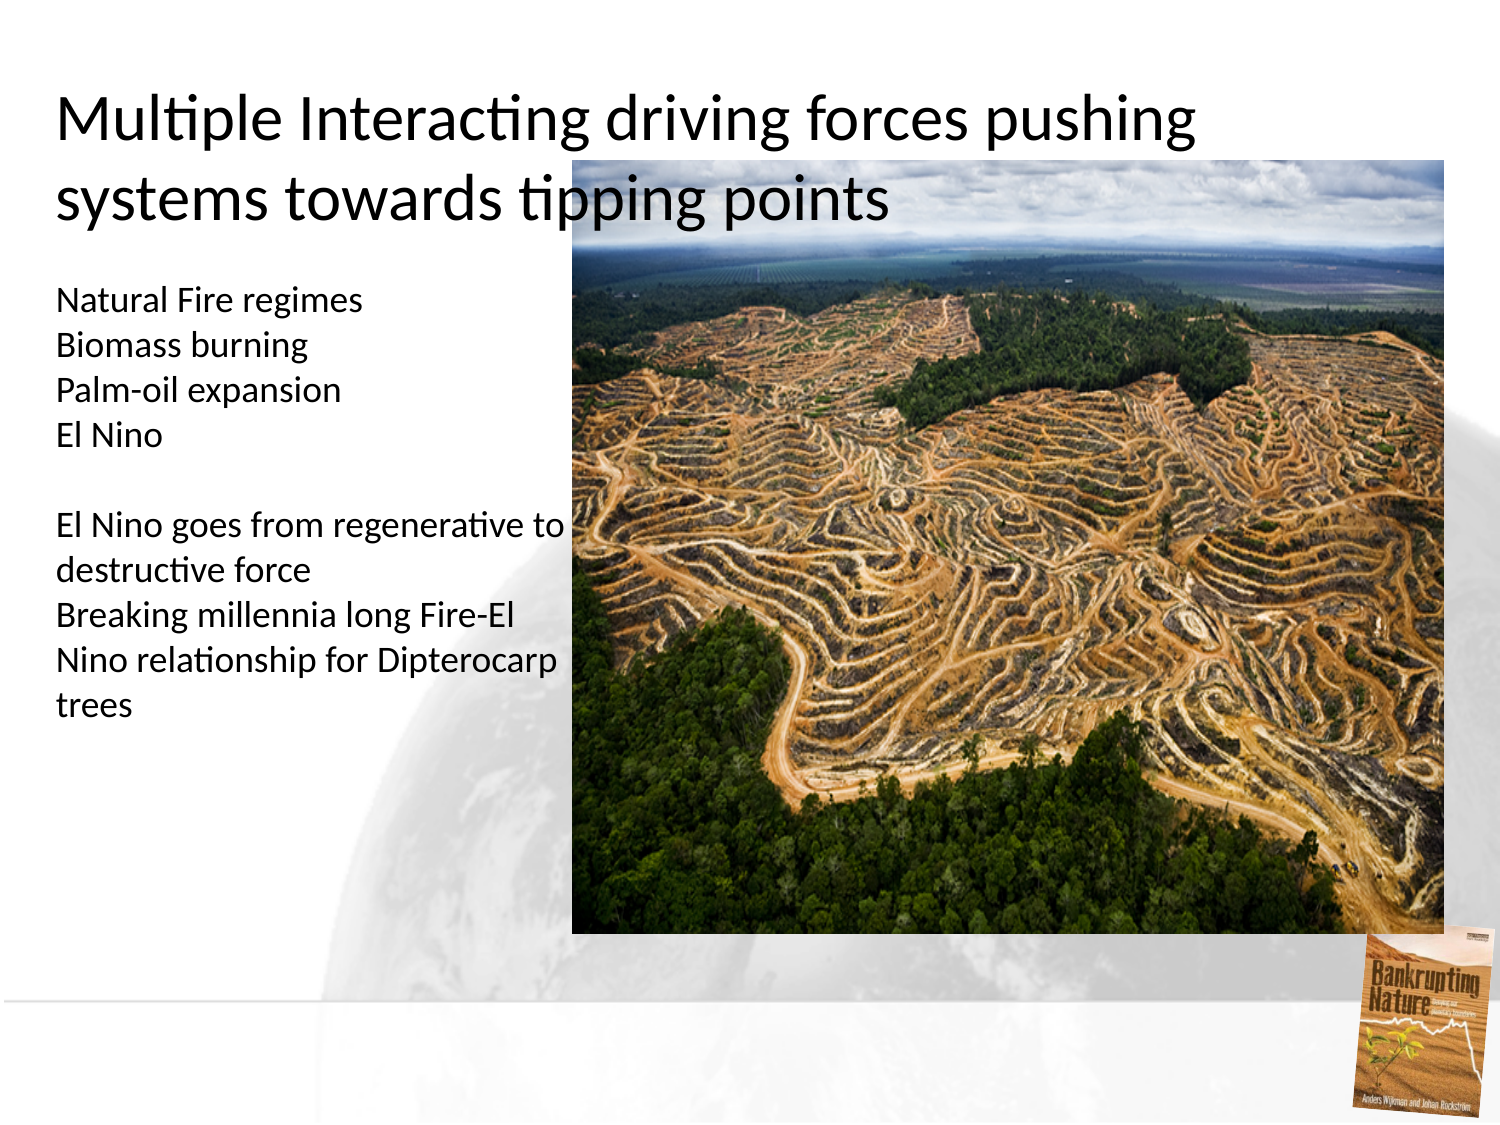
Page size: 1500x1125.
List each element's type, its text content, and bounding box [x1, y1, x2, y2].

picture [572, 160, 1494, 1117]
text_box Natural Fire regimes Biomass burning Palm-oil expansion El Nino El Nino goes from regenerative to destructive force Breaking millennia long Fire-El Nino relationship for Dipterocarp trees [41, 267, 567, 777]
text_box Multiple Interacting driving forces pushing systems towards tipping points [41, 66, 1247, 241]
